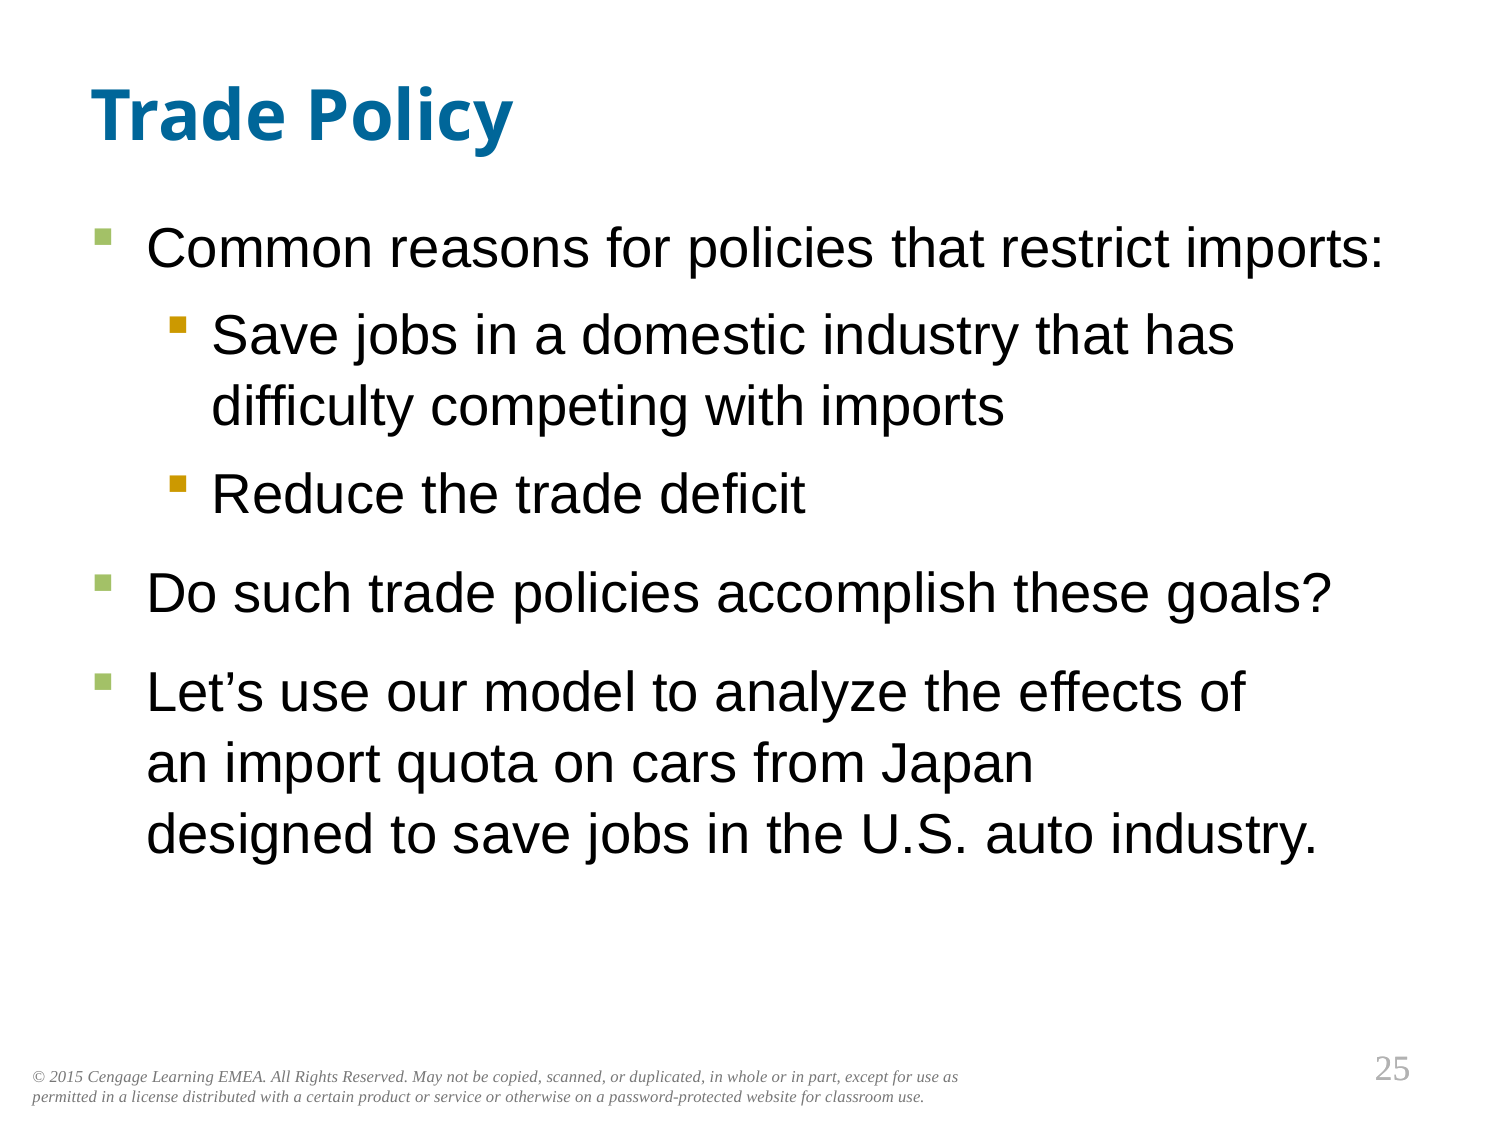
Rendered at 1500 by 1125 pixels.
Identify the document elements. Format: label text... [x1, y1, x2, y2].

title Trade Policy [74, 37, 1426, 188]
list Common reasons for policies that restrict imports: Save jobs in a domestic industry that has difficulty competing with imports Reduce the trade deficit Do such trade policies accomplish these goals? Let’s use our model to analyze the effects of an import quota on cars from Japan designed to save jobs in the U.S. auto industry. [74, 199, 1426, 1019]
